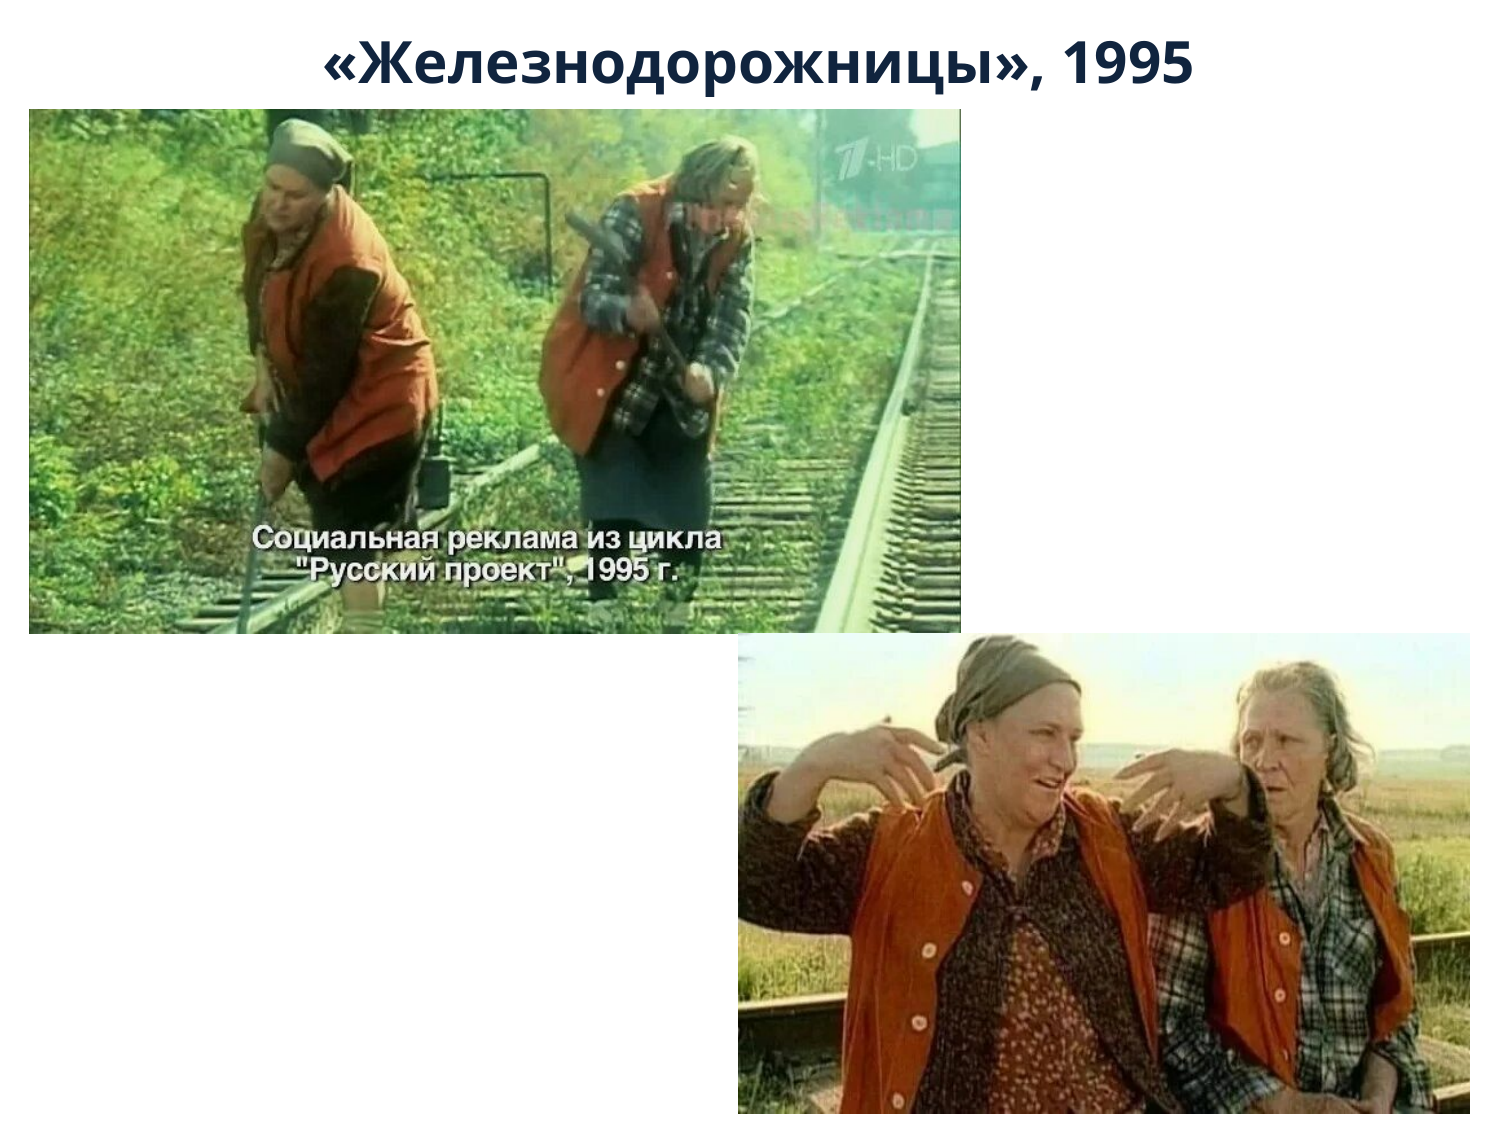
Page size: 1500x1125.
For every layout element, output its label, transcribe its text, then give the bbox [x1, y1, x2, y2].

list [29, 109, 961, 634]
picture [738, 633, 1470, 1114]
title «Железнодорожницы», 1995 [17, 30, 1500, 91]
